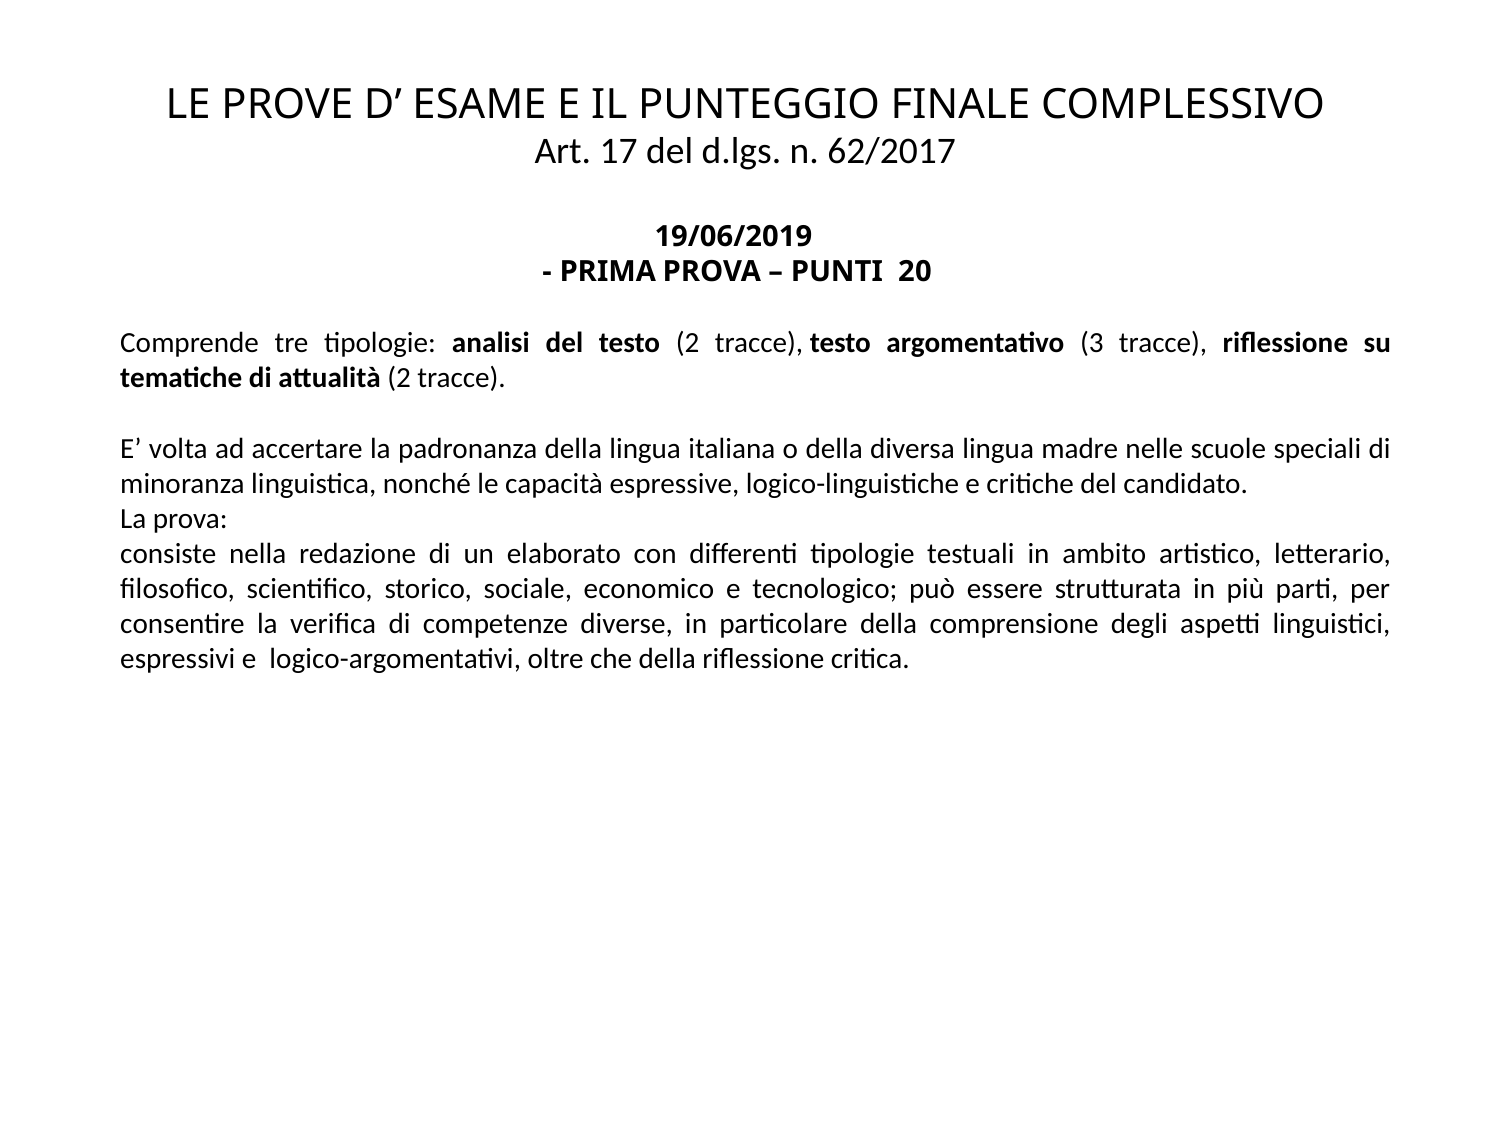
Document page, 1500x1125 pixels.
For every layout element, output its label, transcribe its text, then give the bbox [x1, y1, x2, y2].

text_box E’ volta ad accertare la padronanza della lingua italiana o della diversa lingua madre nelle scuole speciali di minoranza linguistica, nonché le capacità espressive, logico-linguistiche e critiche del candidato. La prova: consiste nella redazione di un elaborato con differenti tipologie testuali in ambito artistico, letterario, filosofico, scientifico, storico, sociale, economico e tecnologico; può essere strutturata in più parti, per consentire la verifica di competenze diverse, in particolare della comprensione degli aspetti linguistici, espressivi e logico-argomentativi, oltre che della riflessione critica. [105, 421, 1407, 682]
title LE PROVE D’ ESAME E IL PUNTEGGIO FINALE COMPLESSIVO Art. 17 del d.lgs. n. 62/2017 [70, 70, 1421, 223]
text_box 19/06/2019 - PRIMA PROVA – PUNTI 20 [58, 210, 1409, 328]
text_box Comprende tre tipologie: analisi del testo (2 tracce), testo argomentativo (3 tracce), riflessione su tematiche di attualità (2 tracce). [105, 316, 1407, 401]
